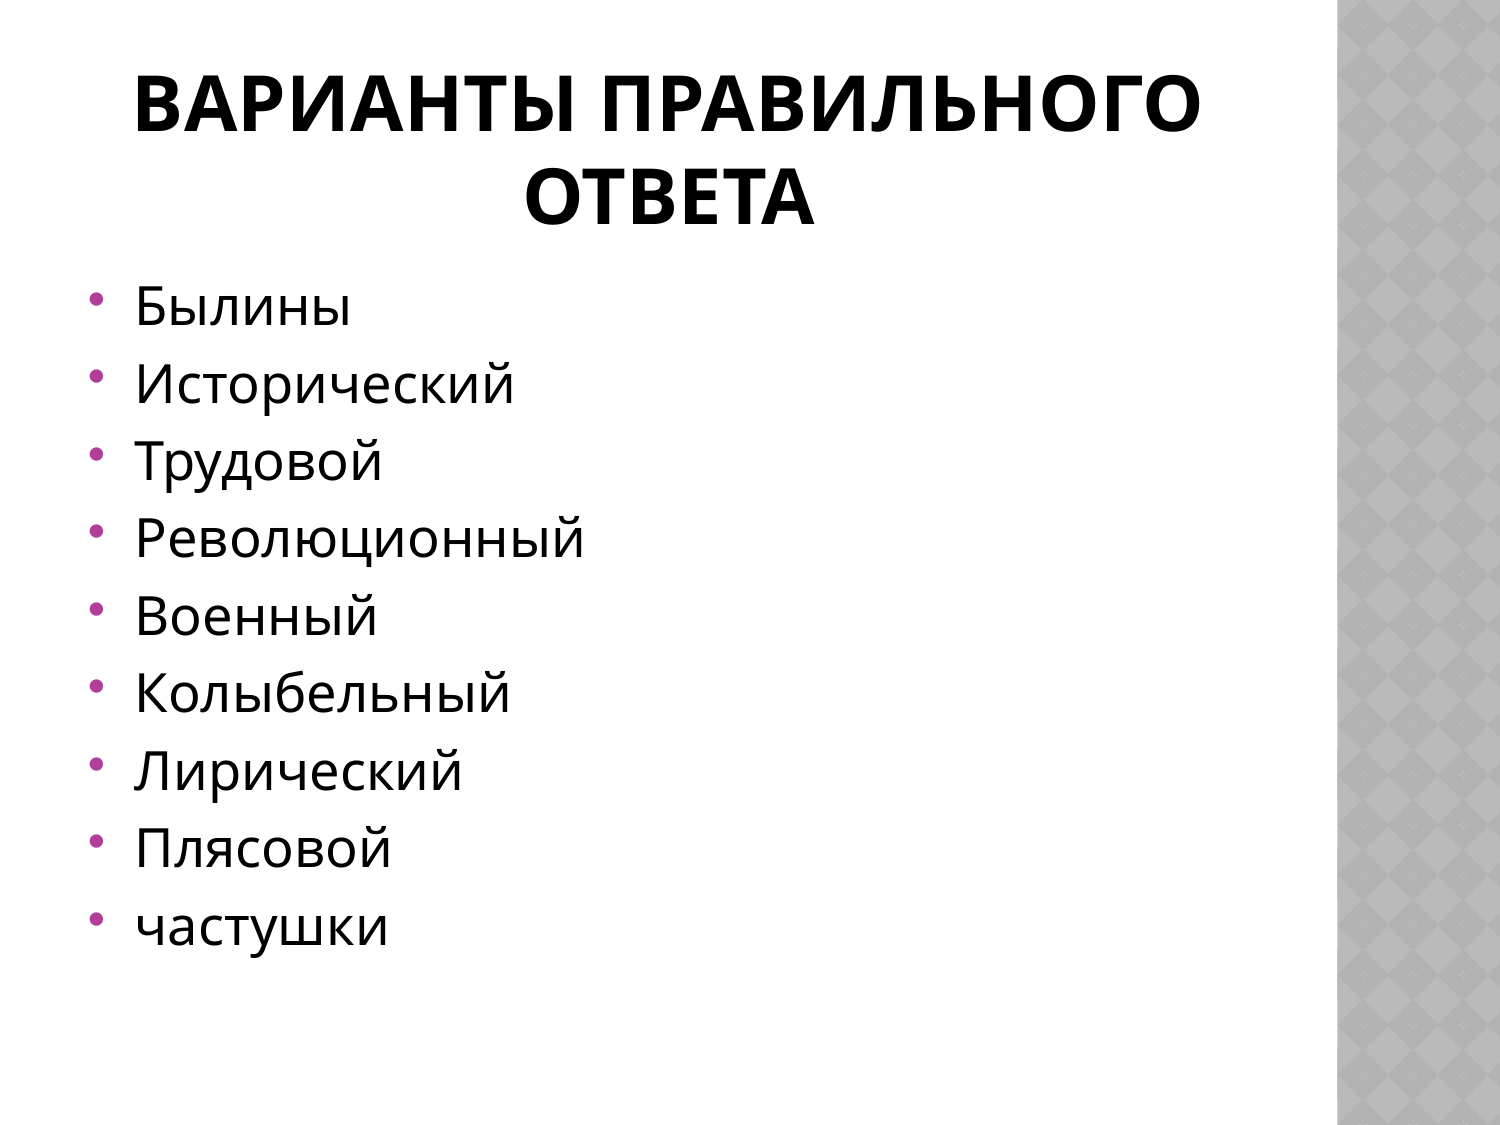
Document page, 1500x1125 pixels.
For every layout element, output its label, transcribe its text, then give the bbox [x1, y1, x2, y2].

list Былины Исторический Трудовой Революционный Военный Колыбельный Лирический Плясовой частушки [75, 264, 1263, 1059]
title Варианты правильного ответа [75, 52, 1263, 240]
